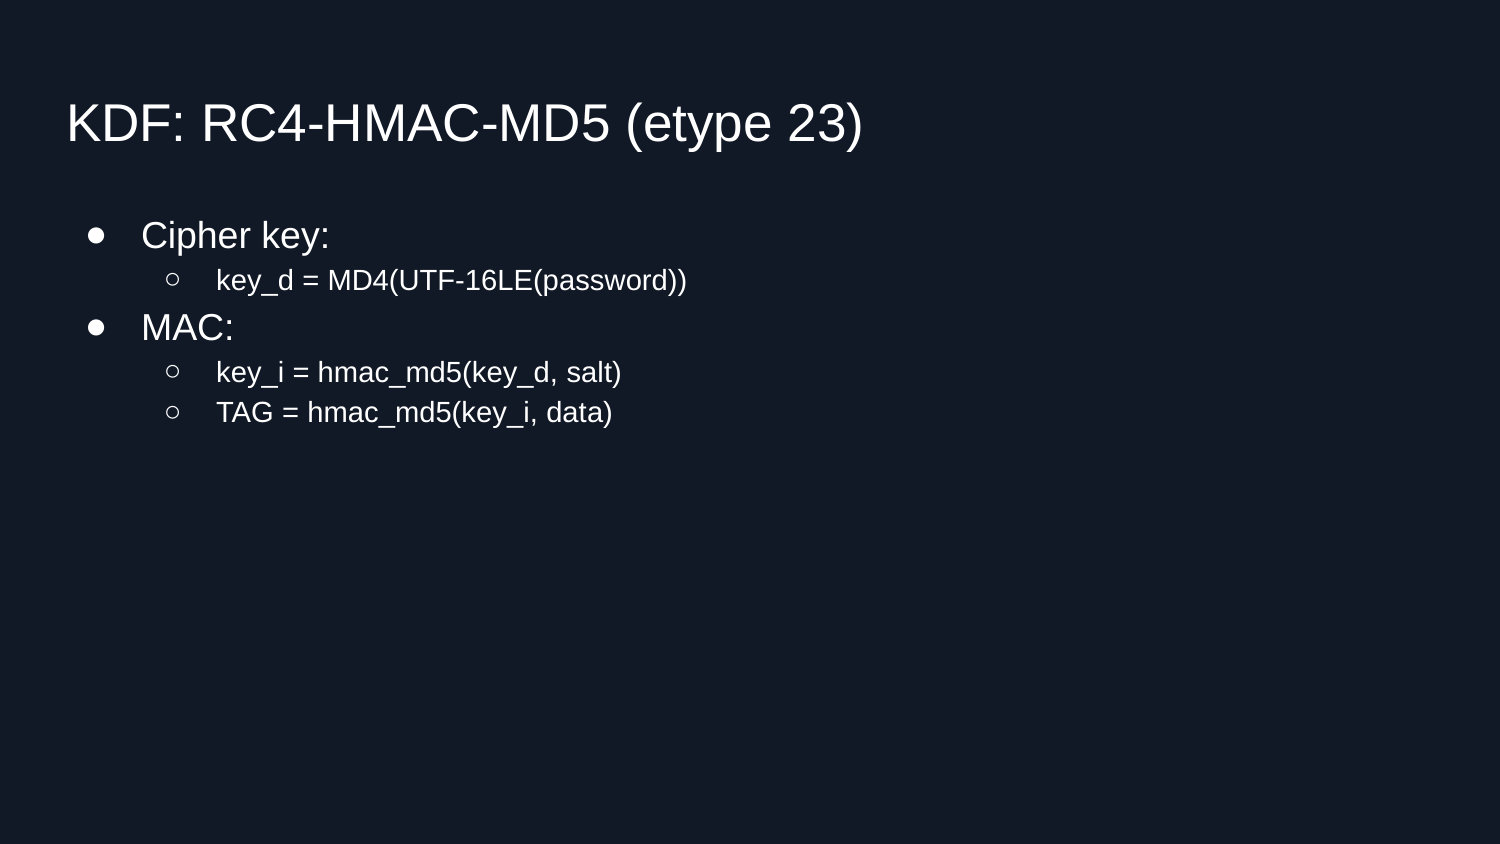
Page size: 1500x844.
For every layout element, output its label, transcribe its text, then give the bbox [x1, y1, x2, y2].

list Cipher key: key_d = MD4(UTF-16LE(password)) MAC: key_i = hmac_md5(key_d, salt) TAG = hmac_md5(key_i, data) [51, 189, 1449, 750]
title KDF: RC4-HMAC-MD5 (etype 23) [51, 72, 1449, 167]
